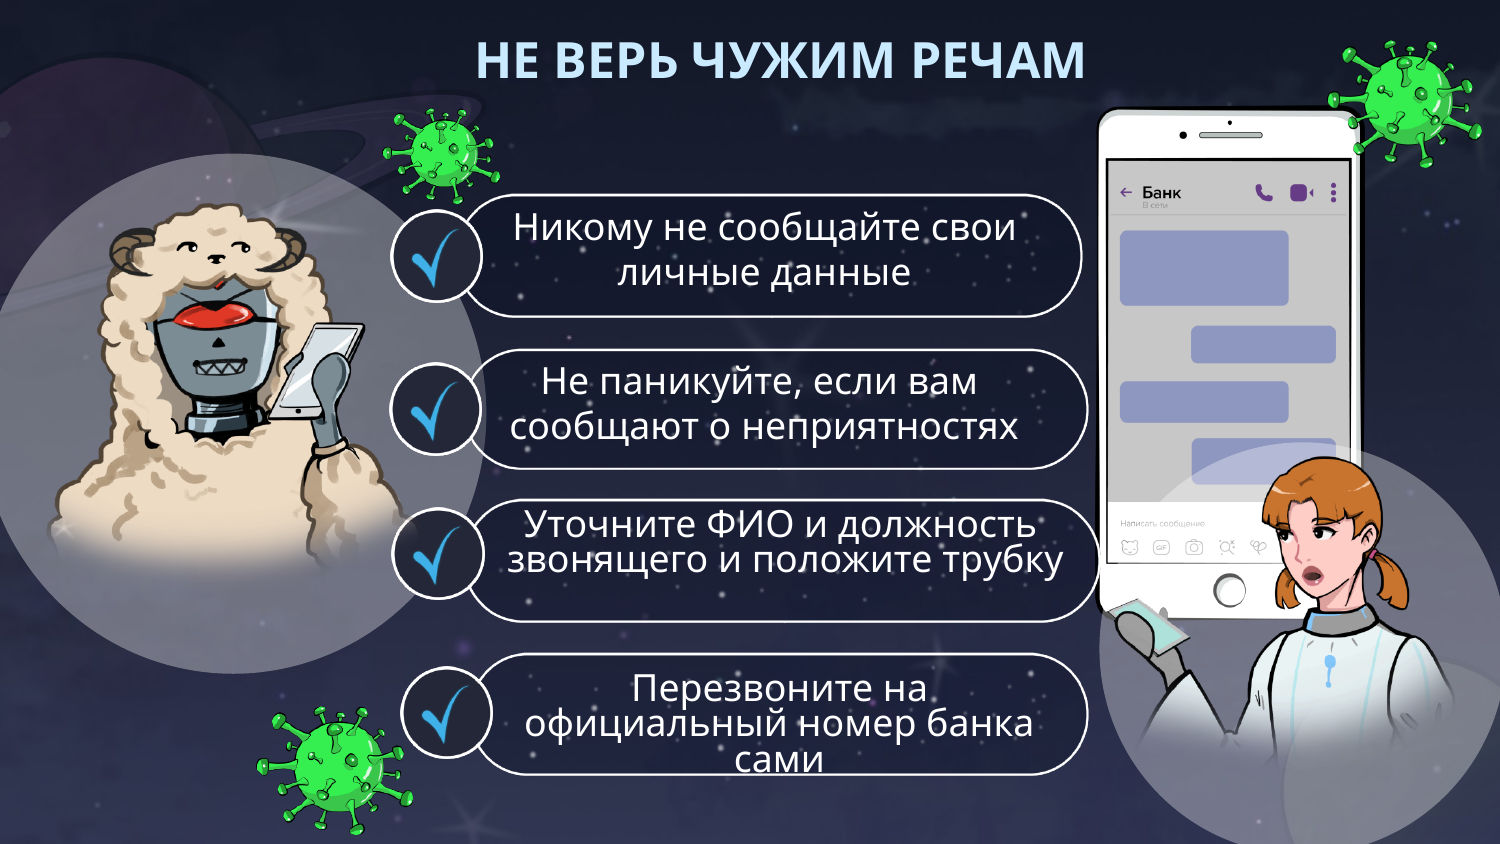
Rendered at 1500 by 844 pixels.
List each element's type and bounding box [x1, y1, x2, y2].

text_box [1090, 433, 1500, 844]
picture [0, 0, 1500, 844]
